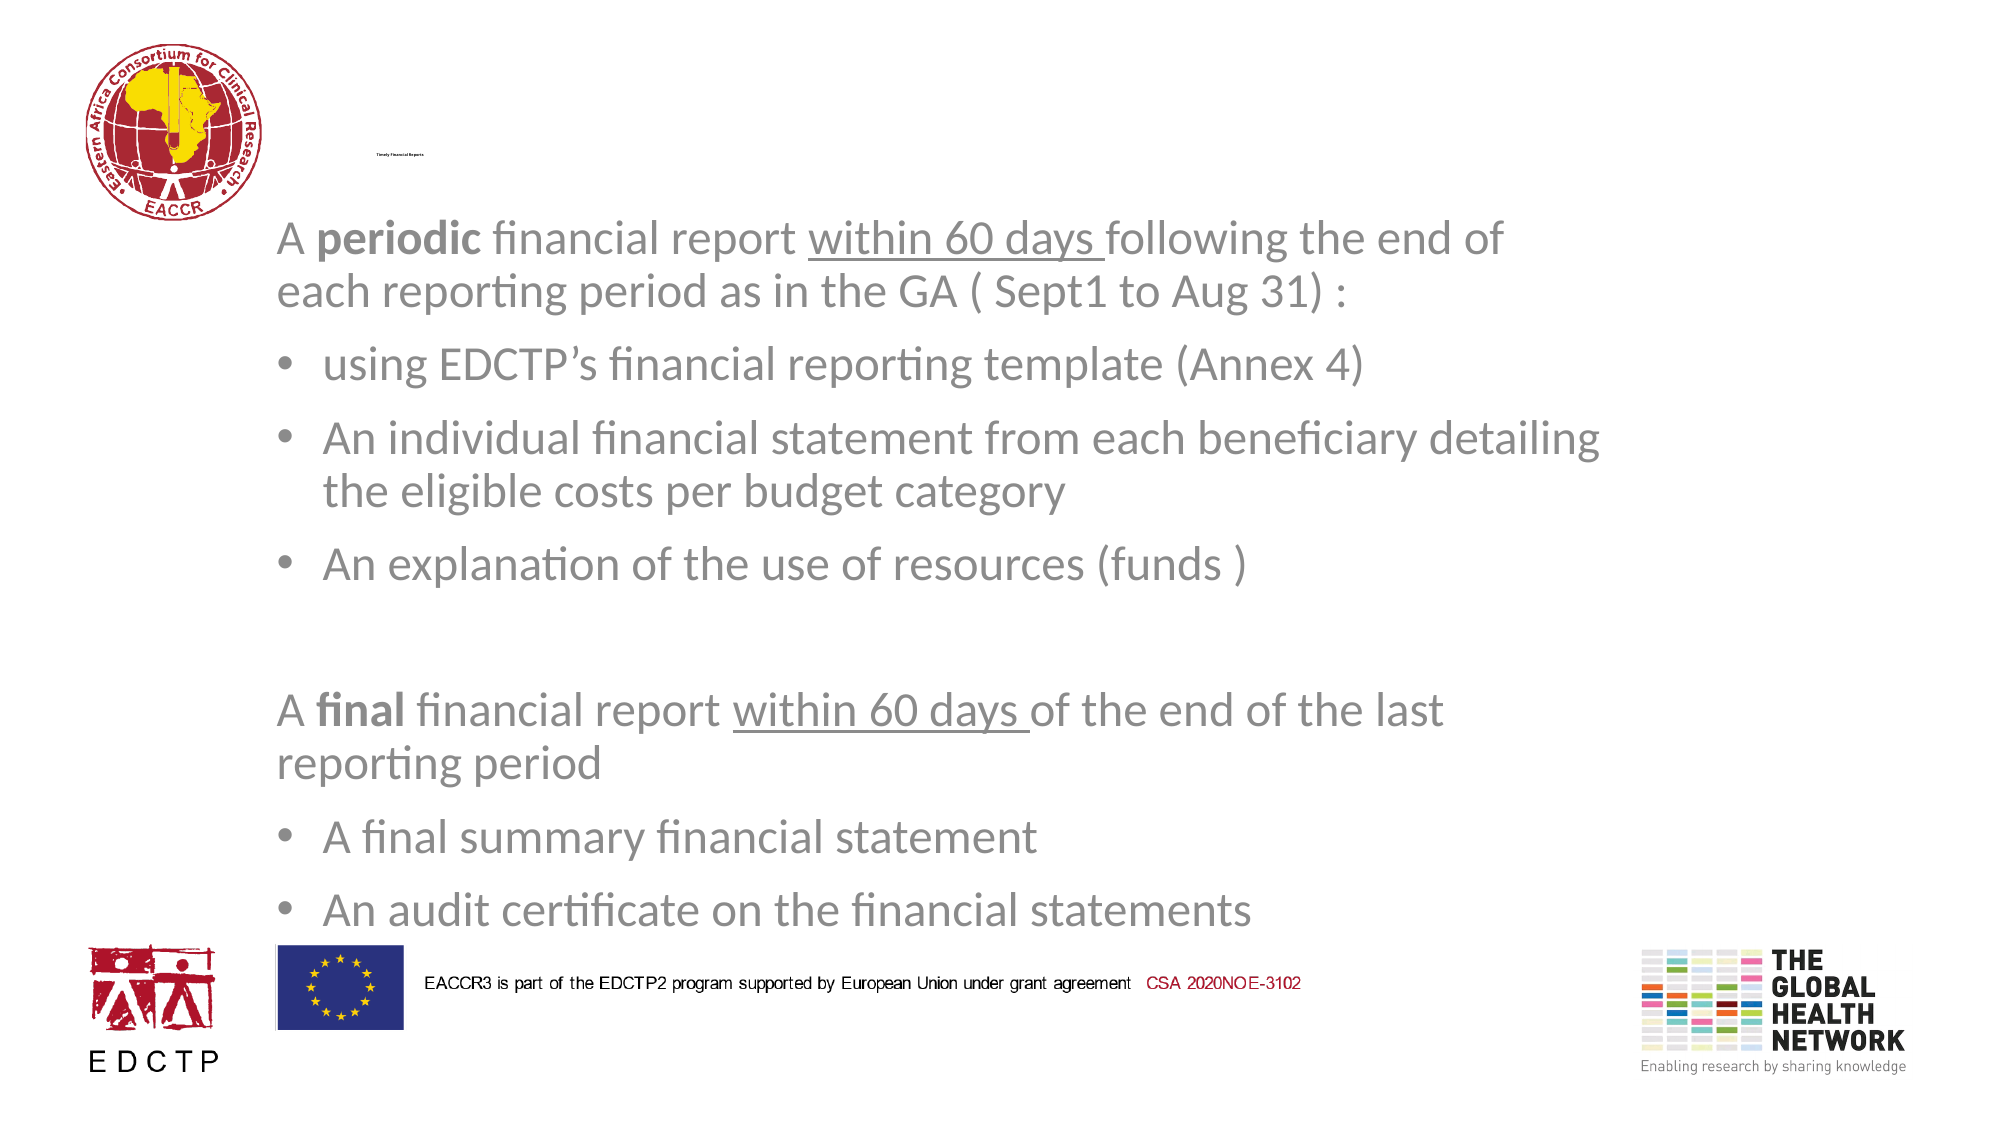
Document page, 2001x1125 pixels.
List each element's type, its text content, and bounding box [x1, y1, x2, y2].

picture [85, 943, 1308, 1079]
title Timely Financial Reports [361, 57, 1513, 165]
list A periodic financial report within 60 days following the end of each reporting period as in the GA ( Sept1 to Aug 31) : using EDCTP’s financial reporting template (Annex 4) An individual financial statement from each beneficiary detailing the eligible costs per budget category An explanation of the use of resources (funds ) A final financial report within 60 days of the end of the last reporting period A final summary financial statement An audit certificate on the financial statements [261, 204, 1619, 947]
